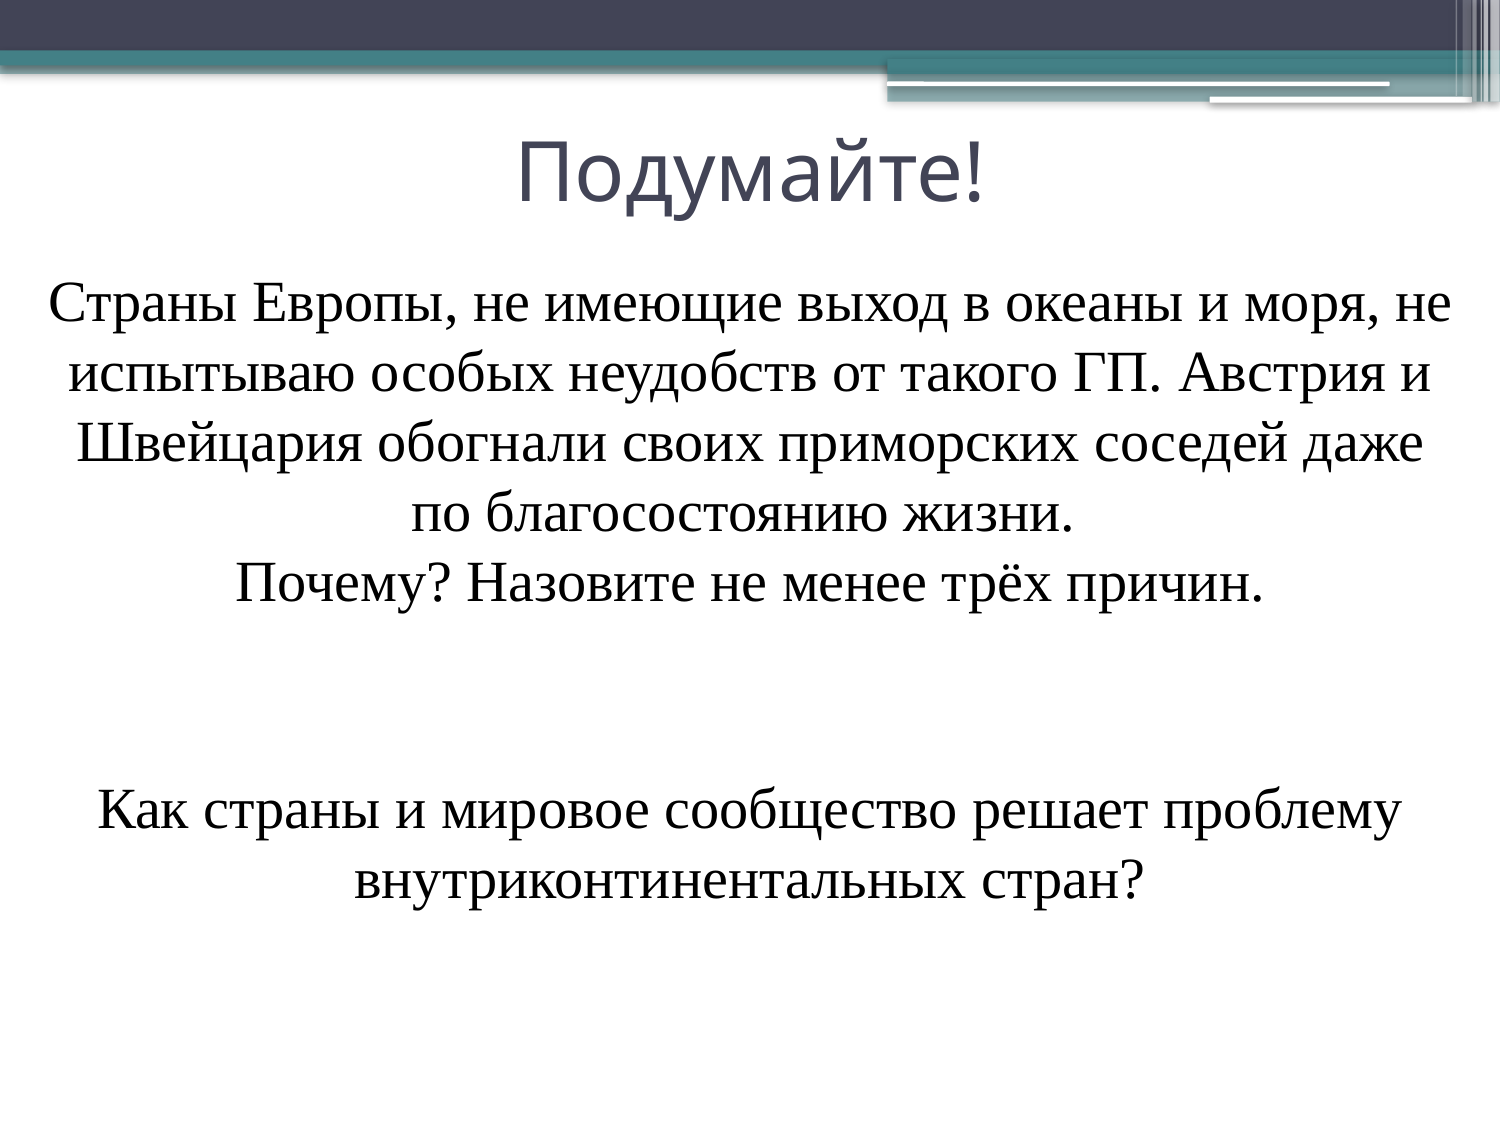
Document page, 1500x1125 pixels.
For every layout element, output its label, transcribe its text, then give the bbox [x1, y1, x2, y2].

title Подумайте! [75, 79, 1426, 255]
text_box Как страны и мировое сообщество решает проблему внутриконтинентальных стран? [53, 692, 1447, 918]
text_box Страны Европы, не имеющие выход в океаны и моря, не испытываю особых неудобств от такого ГП. Австрия и Швейцария обогнали своих приморских соседей даже по благосостоянию жизни. Почему? Назовите не менее трёх причин. [32, 255, 1468, 620]
